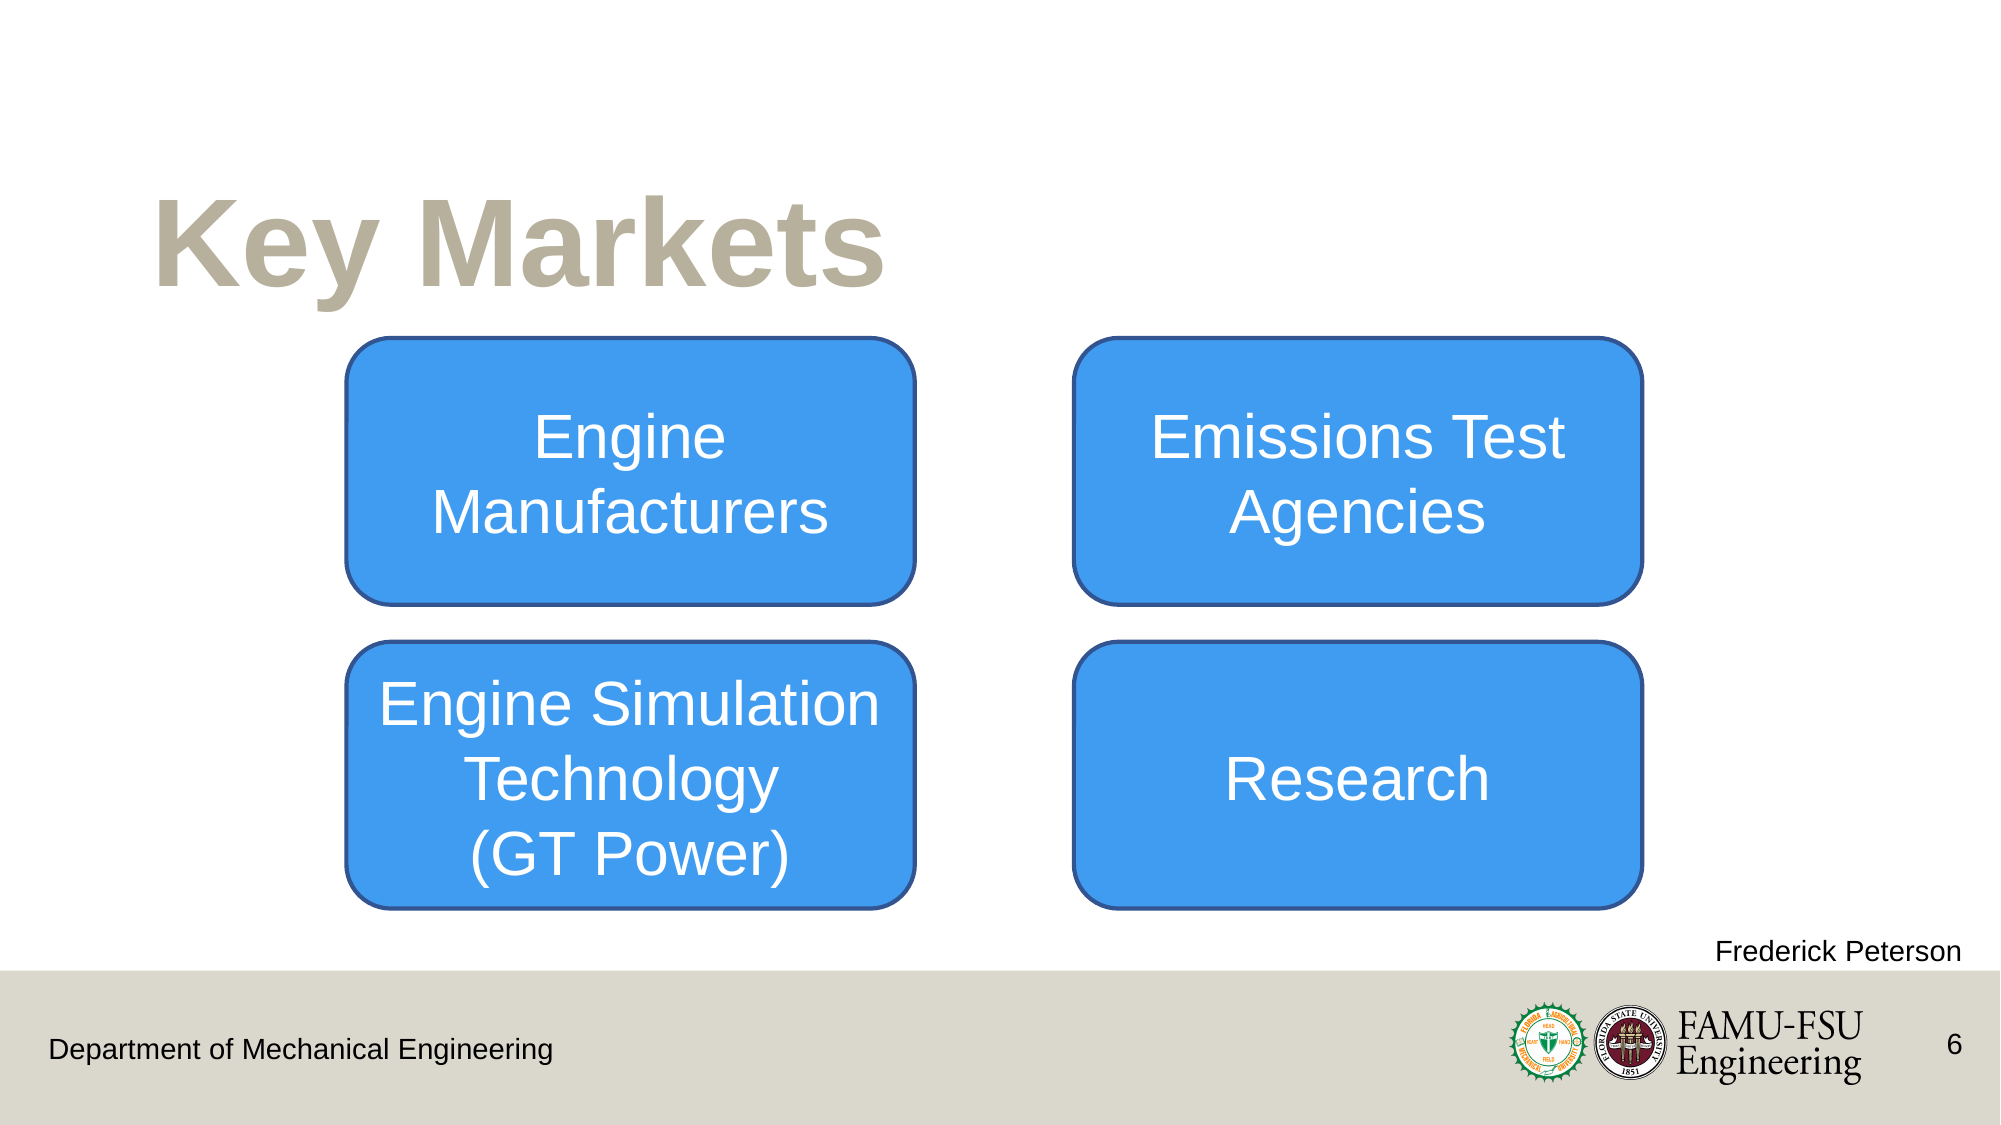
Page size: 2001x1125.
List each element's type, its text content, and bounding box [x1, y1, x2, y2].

text_box Engine Manufacturers [344, 335, 917, 607]
picture [1509, 1002, 1863, 1085]
text_box Frederick Peterson [1699, 925, 2000, 977]
text_box Emissions Test Agencies [1071, 335, 1645, 607]
title Key Markets [136, 113, 1862, 321]
slide_number 6 [1862, 1017, 1978, 1078]
text_box Engine Simulation Technology (GT Power) [344, 639, 917, 911]
text_box Research [1071, 639, 1645, 911]
